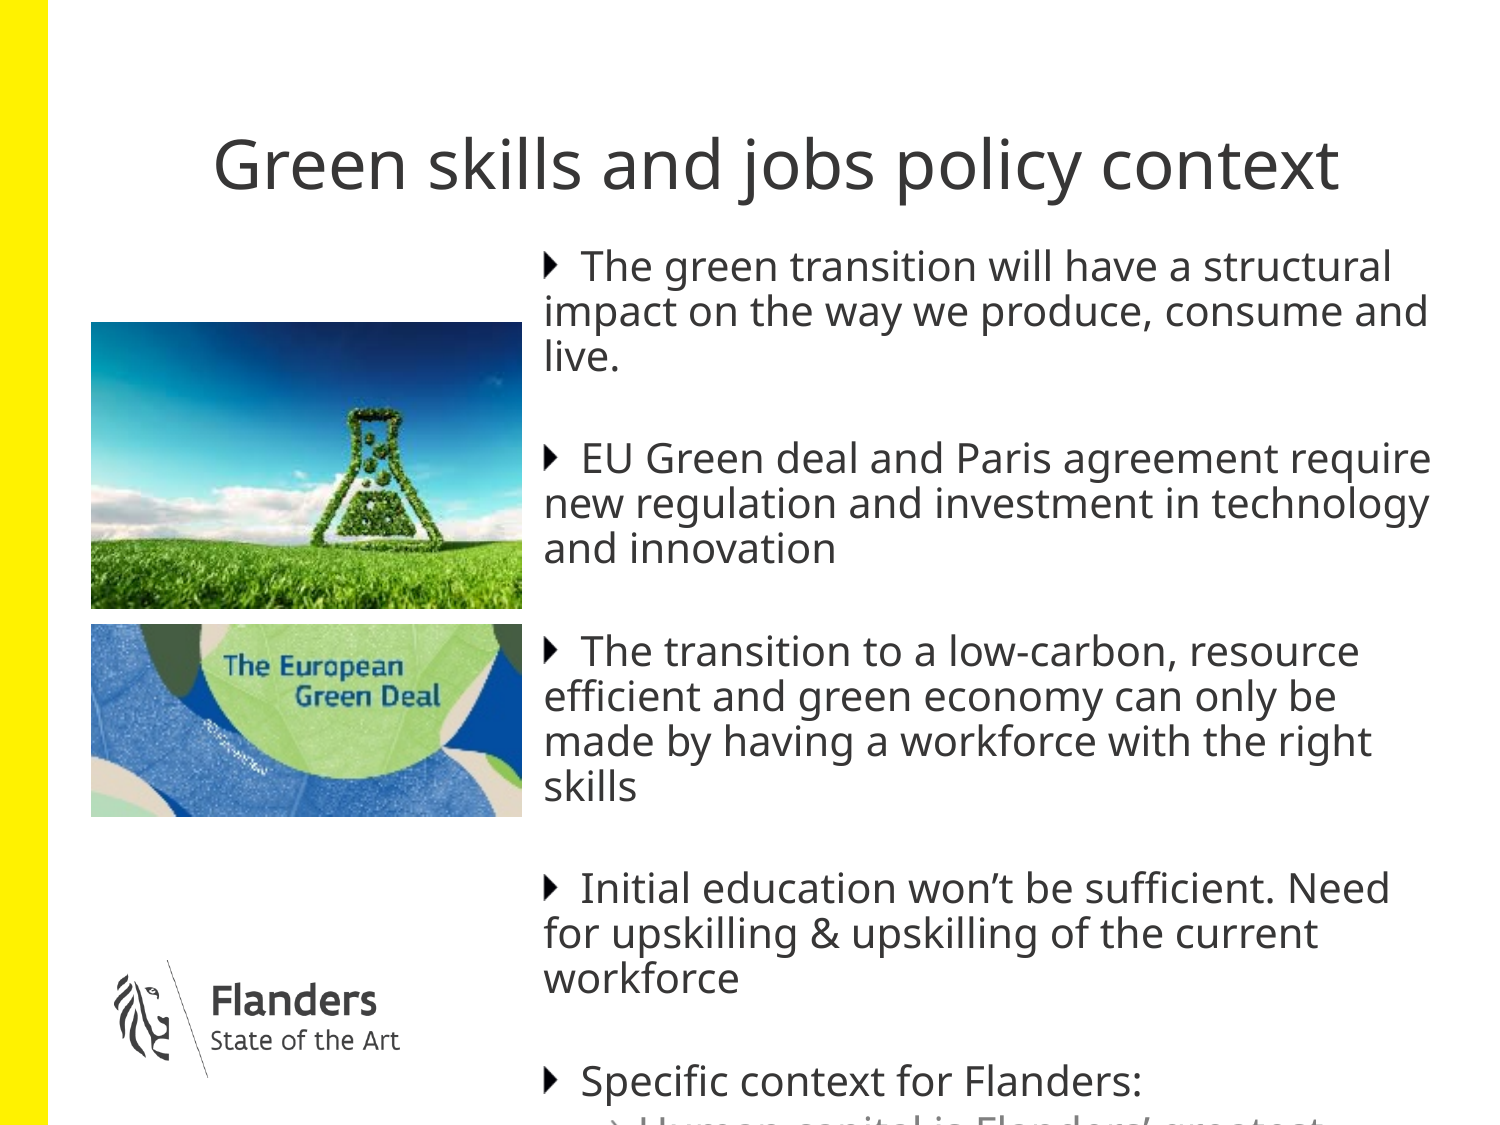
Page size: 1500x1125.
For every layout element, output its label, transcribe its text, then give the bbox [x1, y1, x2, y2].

picture [543, 444, 581, 471]
picture [543, 1066, 581, 1094]
title Green skills and jobs policy context [212, 124, 1430, 308]
picture [114, 960, 400, 1078]
picture [543, 251, 581, 279]
picture [543, 636, 581, 664]
picture [0, 0, 48, 1125]
picture [590, 1120, 634, 1125]
picture [543, 874, 581, 901]
picture [91, 322, 522, 609]
picture [91, 624, 522, 817]
list The green transition will have a structural impact on the way we produce, consume and live. EU Green deal and Paris agreement require new regulation and investment in technology and innovation The transition to a low-carbon, resource efficient and green economy can only be made by having a workforce with the right skills Initial education won’t be sufficient. Need for upskilling & upskilling of the current workforce Specific context for Flanders: Human capital is Flanders’ greatest resource Labour market shortages [543, 245, 1441, 836]
